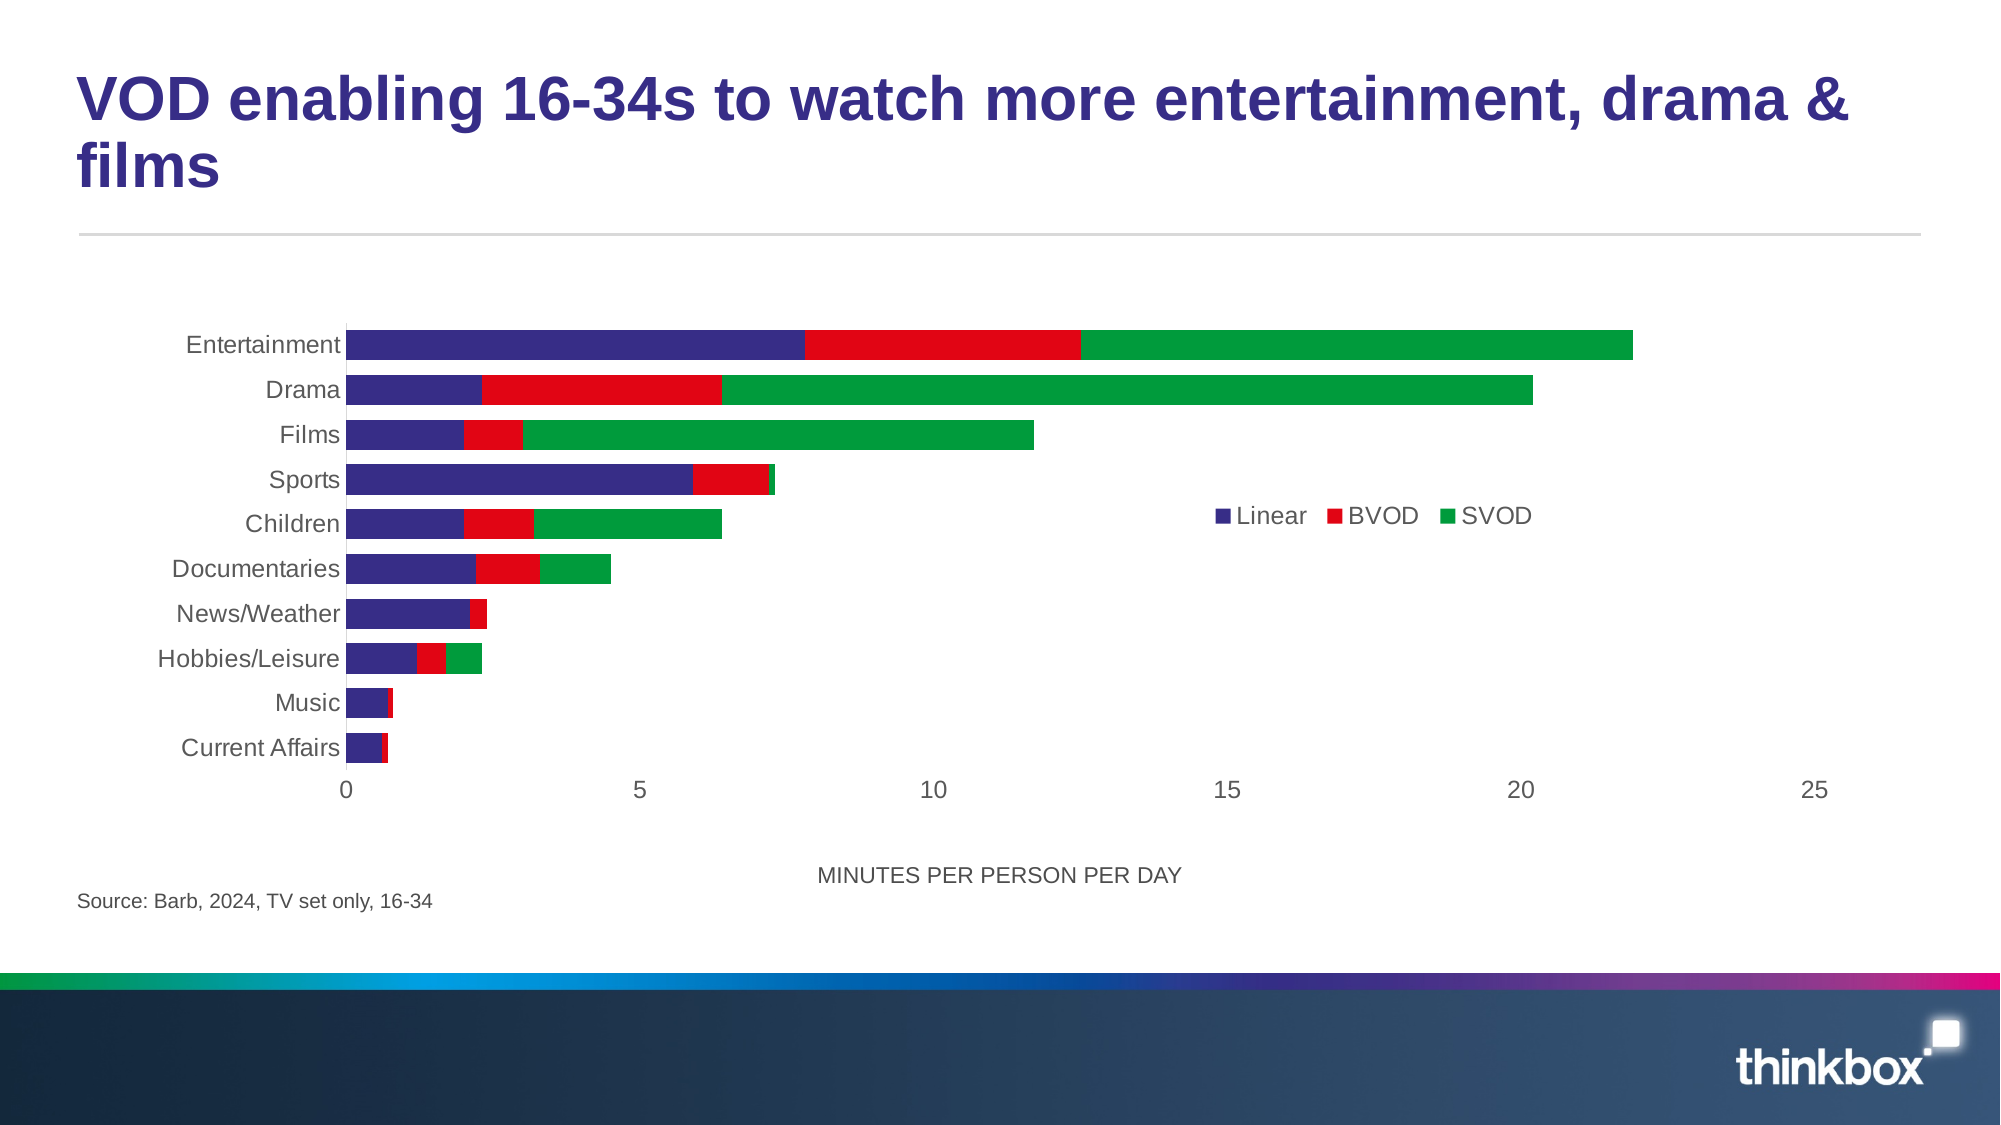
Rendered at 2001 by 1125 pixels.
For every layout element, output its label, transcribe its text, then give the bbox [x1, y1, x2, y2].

text_box MINUTES PER PERSON PER DAY [722, 864, 1277, 896]
title VOD enabling 16-34s to watch more entertainment, drama & films [60, 59, 1922, 227]
picture [0, 973, 2000, 1125]
chart [62, 264, 1916, 864]
list Source: Barb, 2024, TV set only, 16-34 [61, 880, 1000, 931]
